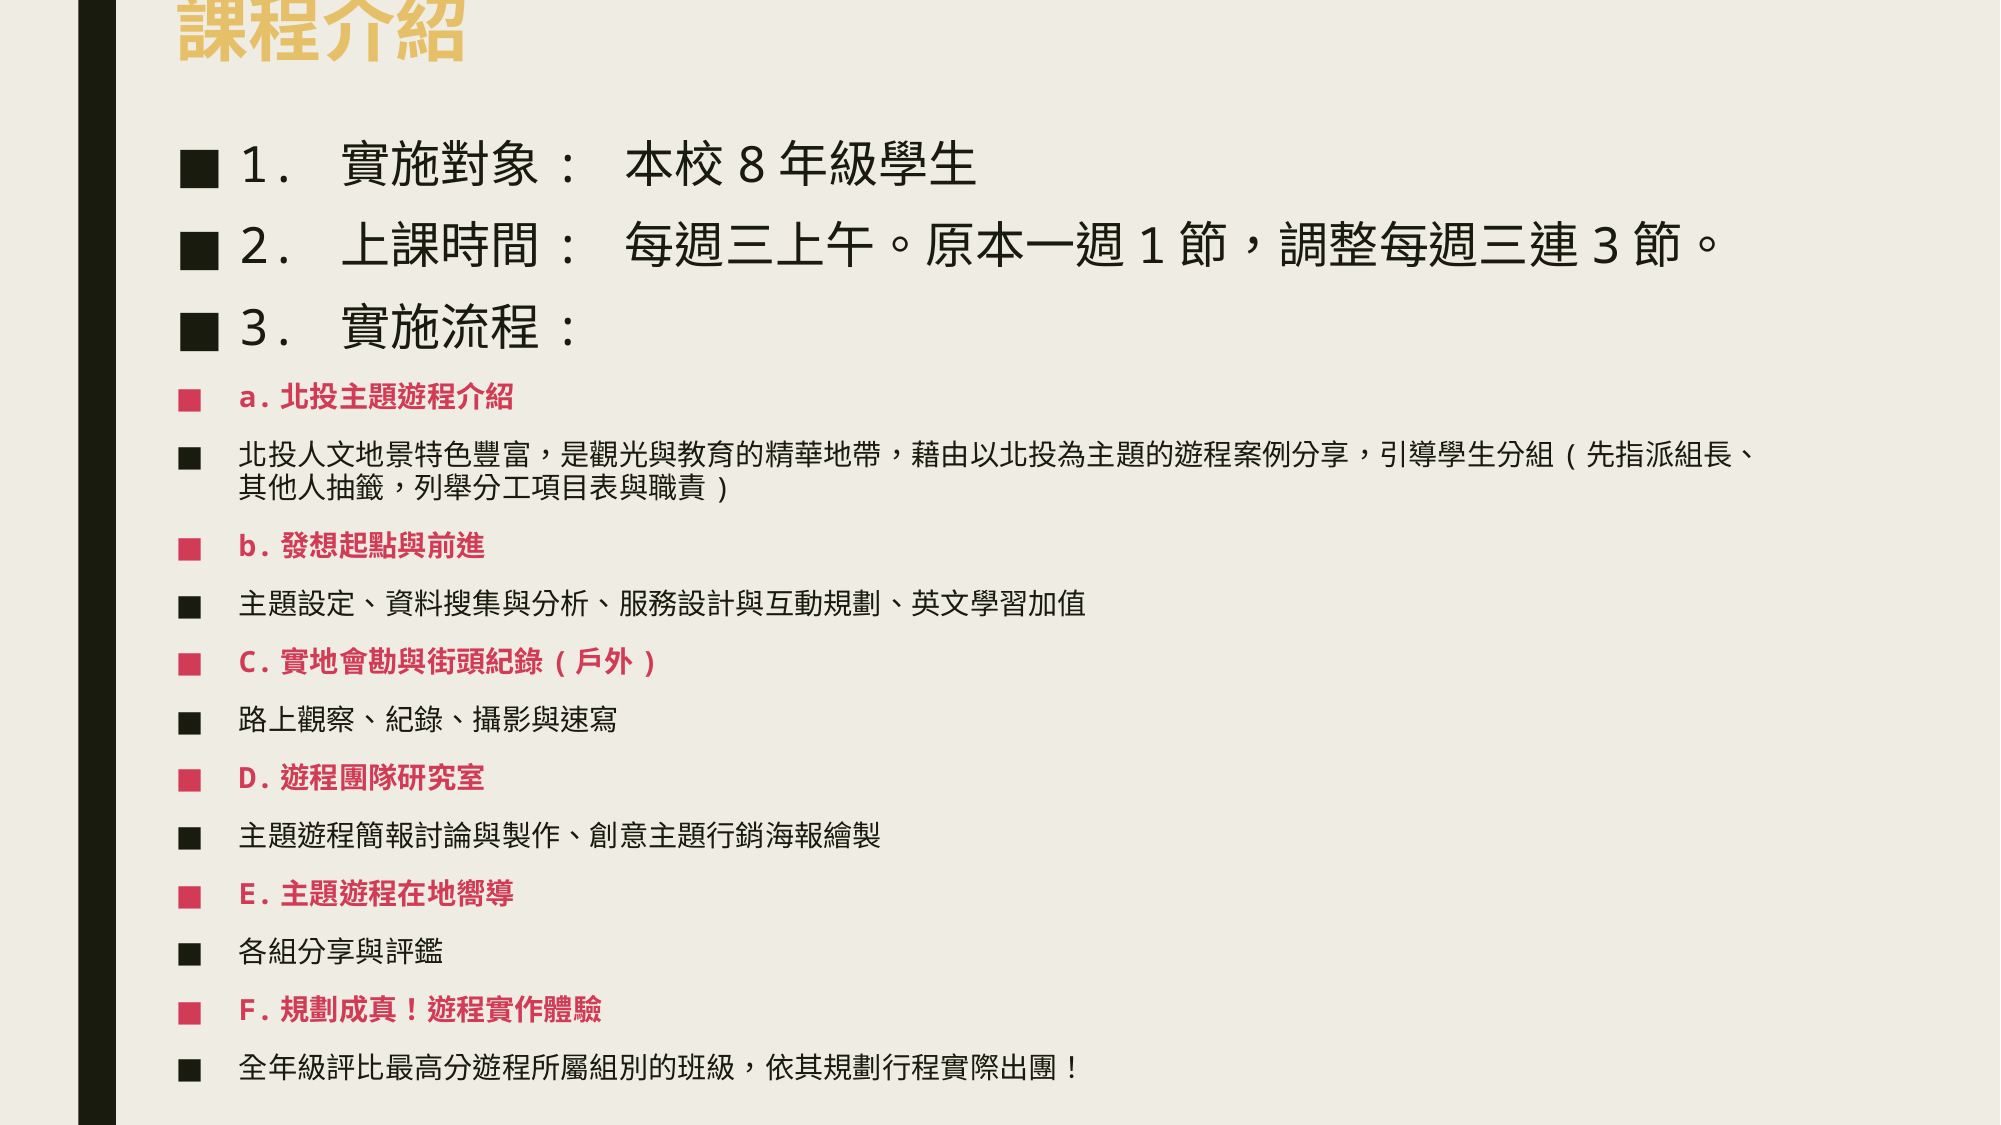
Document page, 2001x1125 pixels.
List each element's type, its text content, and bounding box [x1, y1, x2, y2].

title 課程介紹 [160, 0, 1736, 129]
list 1. 實施對象: 本校8年級學生 2. 上課時間: 每週三上午。原本一週1節，調整每週三連3節。 3. 實施流程: a.北投主題遊程介紹 北投人文地景特色豐富，是觀光與教育的精華地帶，藉由以北投為主題的遊程案例分享，引導學生分組(先指派組長、其他人抽籤，列舉分工項目表與職責) b.發想起點與前進 主題設定、資料搜集與分析、服務設計與互動規劃、英文學習加值 C.實地會勘與街頭紀錄(戶外) 路上觀察、紀錄、攝影與速寫 D.遊程團隊研究室 主題遊程簡報討論與製作、創意主題行銷海報繪製 E.主題遊程在地嚮導 各組分享與評鑑 F.規劃成真！遊程實作體驗 全年級評比最高分遊程所屬組別的班級，依其規劃行程實際出團！ [160, 129, 1775, 1125]
